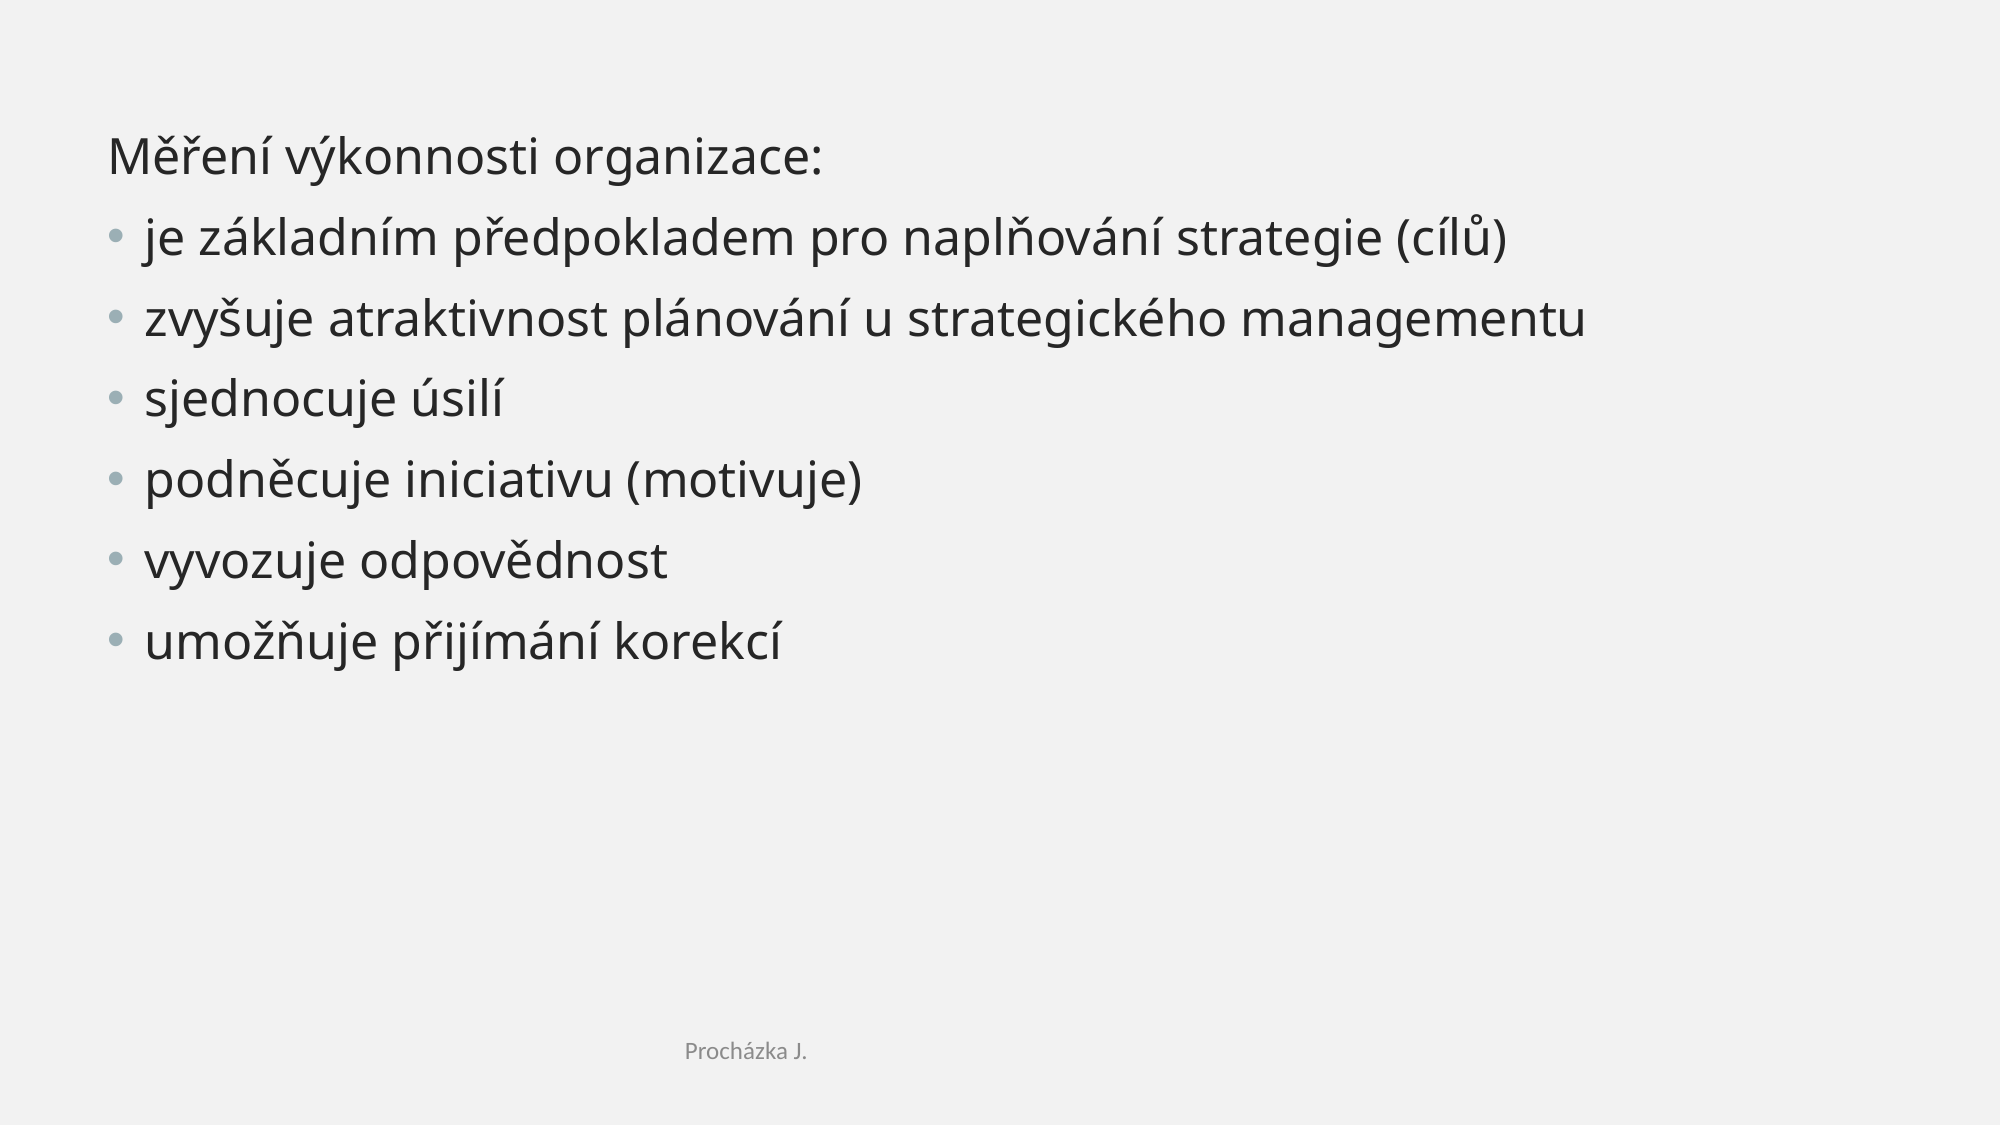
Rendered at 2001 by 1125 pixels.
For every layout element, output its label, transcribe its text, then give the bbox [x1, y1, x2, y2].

footer Procházka J. [262, 1023, 1231, 1076]
list Měření výkonnosti organizace: je základním předpokladem pro naplňování strategie (cílů) zvyšuje atraktivnost plánování u strategického managementu sjednocuje úsilí podněcuje iniciativu (motivuje) vyvozuje odpovědnost umožňuje přijímání korekcí [92, 116, 1850, 1076]
